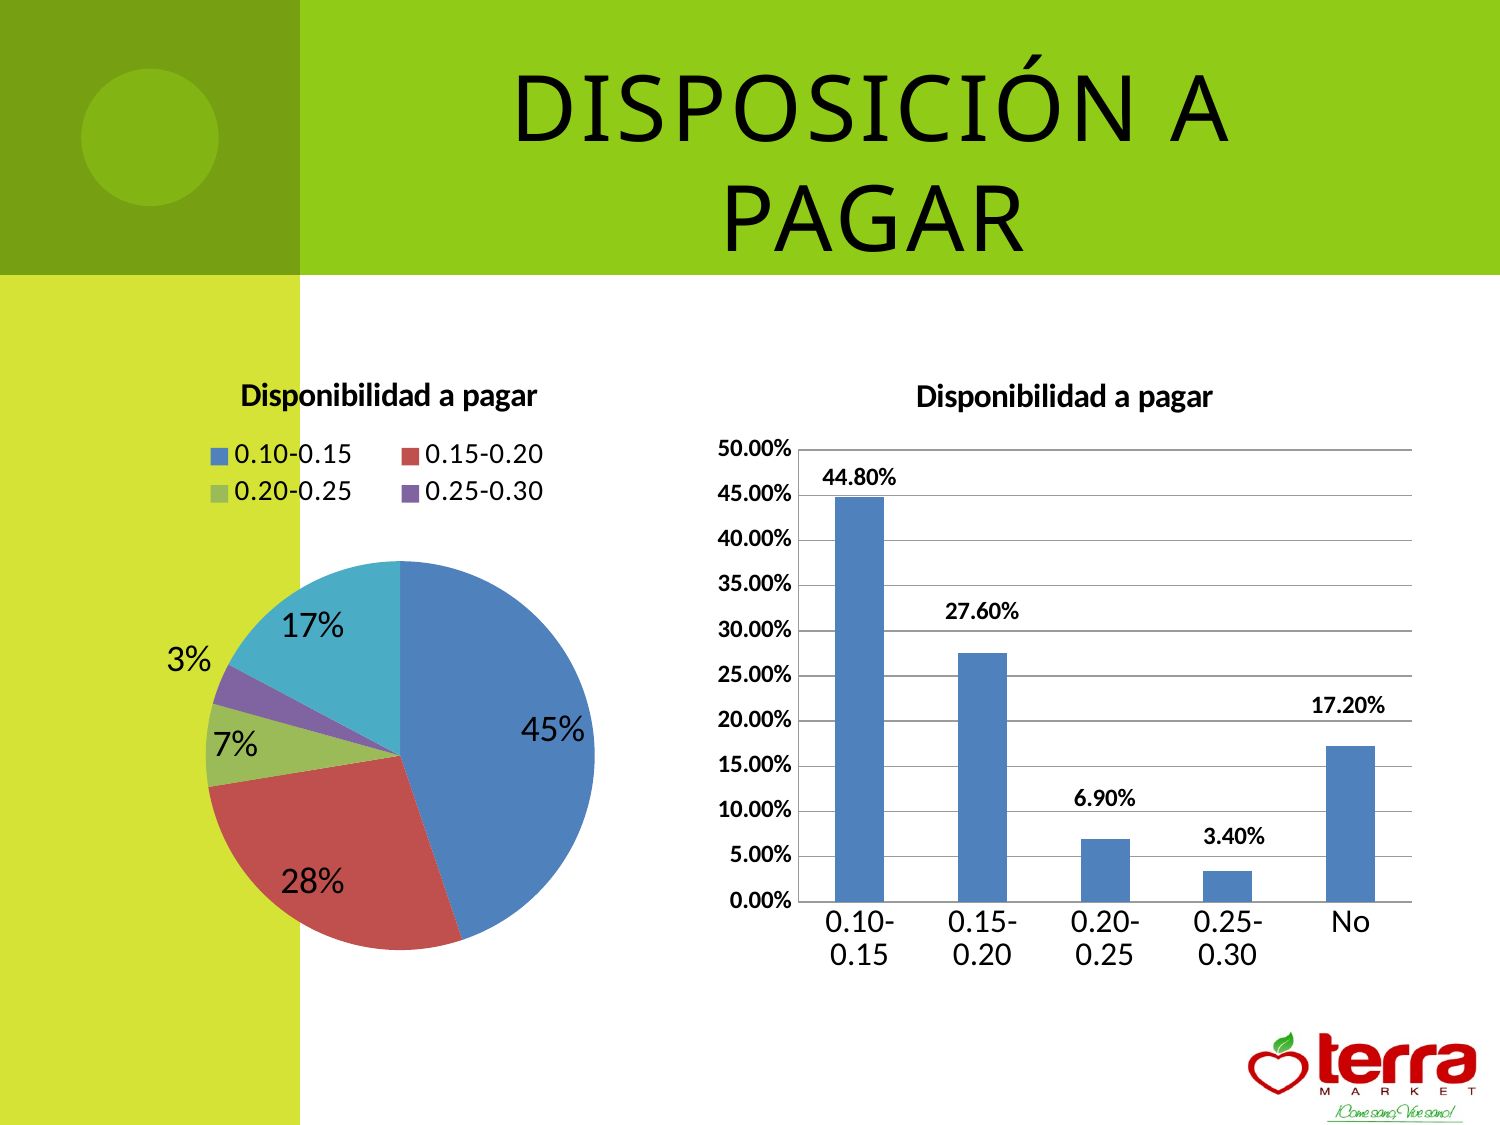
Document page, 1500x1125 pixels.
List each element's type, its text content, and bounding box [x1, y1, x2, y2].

chart [702, 351, 1427, 987]
picture [1234, 1025, 1500, 1125]
title DISPOSICIÓN A PAGAR [360, 66, 1386, 254]
chart [93, 351, 685, 955]
